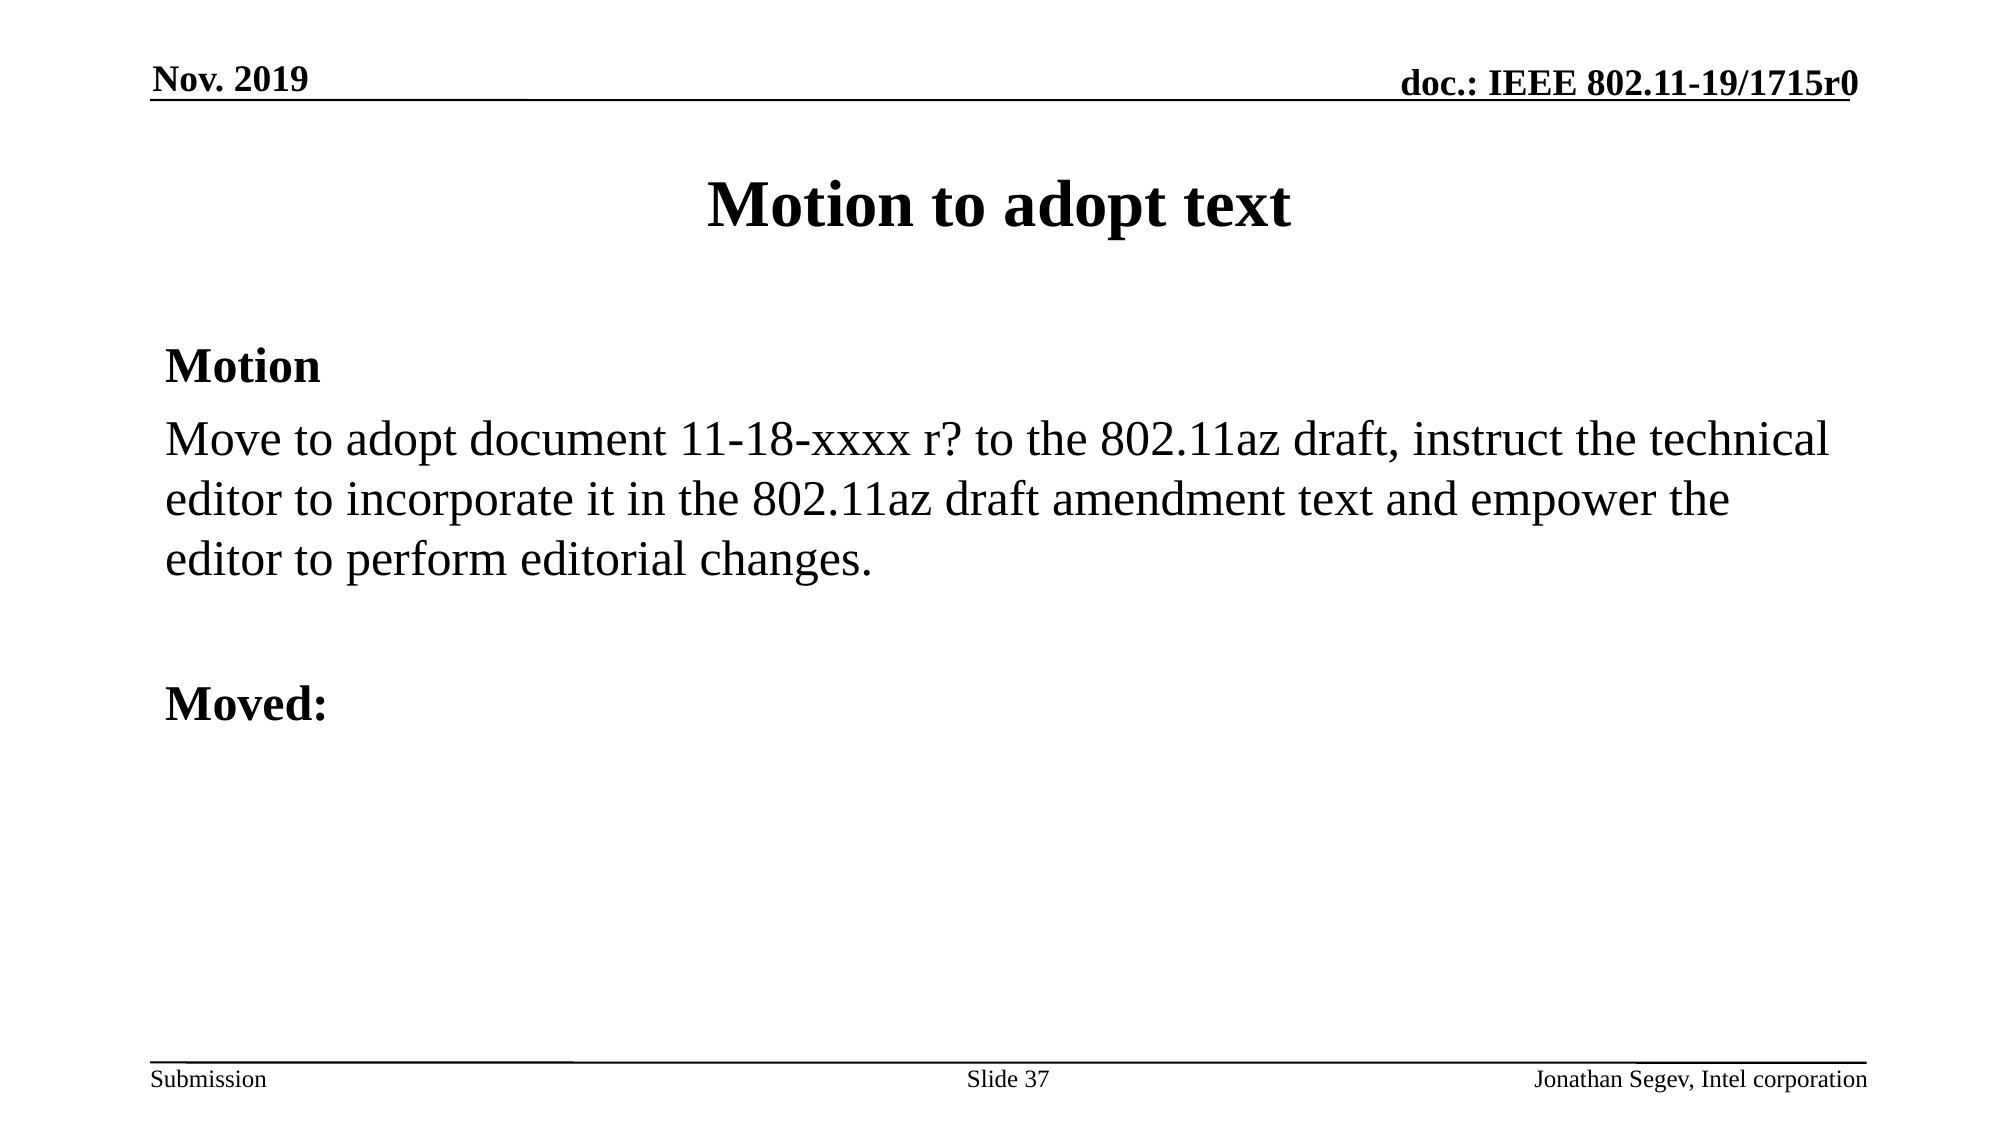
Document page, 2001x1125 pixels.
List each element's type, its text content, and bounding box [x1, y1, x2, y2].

list Motion Move to adopt document 11-18-xxxx r? to the 802.11az draft, instruct the technical editor to incorporate it in the 802.11az draft amendment text and empower the editor to perform editorial changes. Moved: [149, 324, 1850, 1000]
footer Jonathan Segev, Intel corporation [1171, 1061, 1869, 1093]
slide_number Slide 37 [950, 1061, 1067, 1123]
title Motion to adopt text [149, 112, 1850, 288]
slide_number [152, 54, 563, 100]
